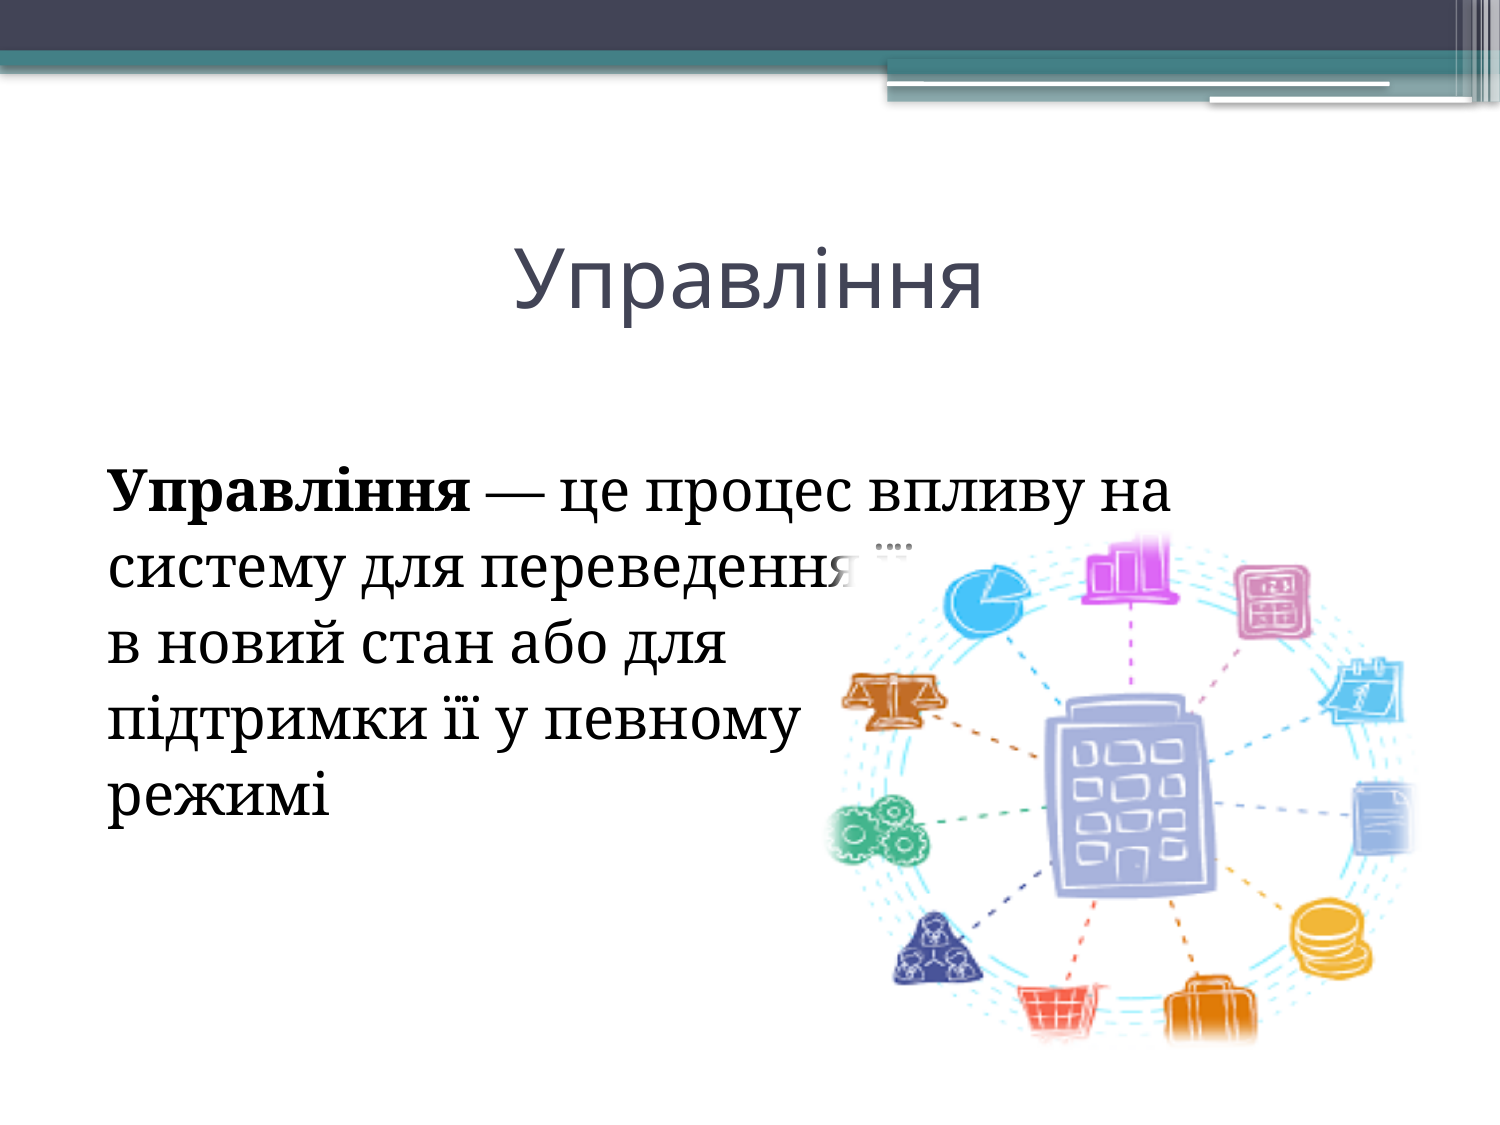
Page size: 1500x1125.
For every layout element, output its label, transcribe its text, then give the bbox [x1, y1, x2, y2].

list Управління — це процес впливу на систему для переведення її в новий стан або для підтримки її у певному режимі [75, 368, 1425, 1079]
title Управління [75, 187, 1425, 363]
picture [820, 526, 1423, 1051]
